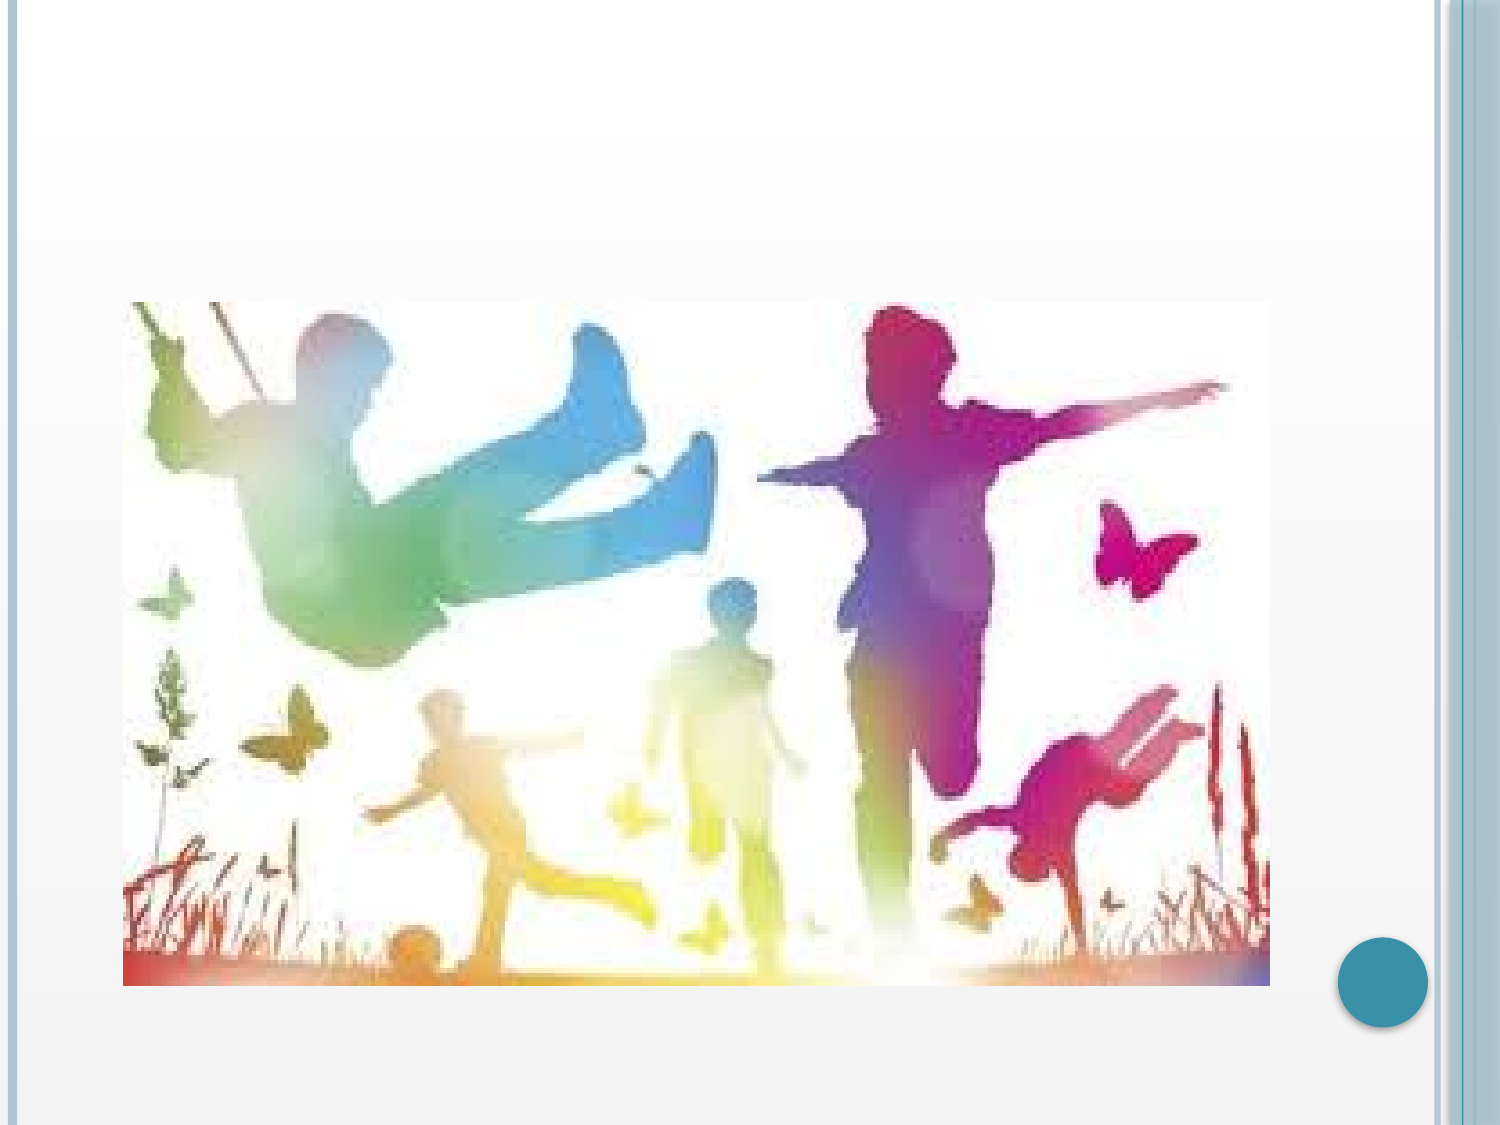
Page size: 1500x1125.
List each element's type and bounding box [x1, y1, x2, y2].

list [123, 302, 1271, 986]
